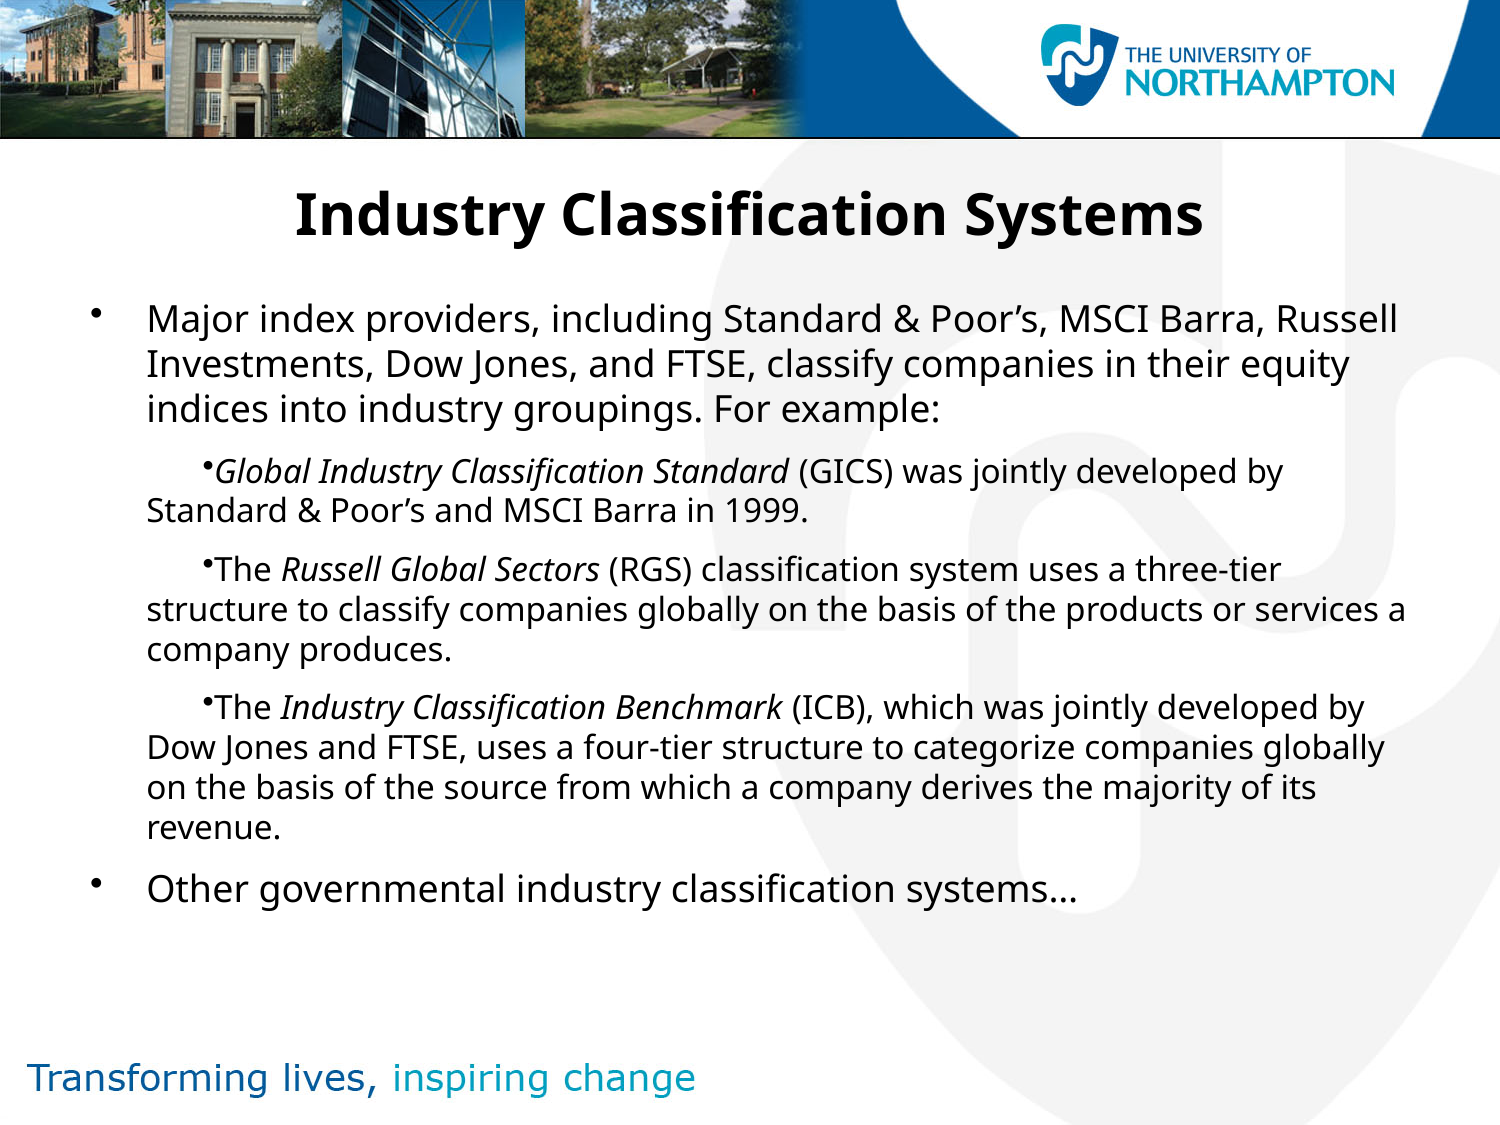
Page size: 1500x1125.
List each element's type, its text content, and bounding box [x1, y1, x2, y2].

title Industry Classification Systems [74, 137, 1426, 287]
picture [0, 0, 1500, 1125]
list Major index providers, including Standard & Poor’s, MSCI Barra, Russell Investments, Dow Jones, and FTSE, classify companies in their equity indices into industry groupings. For example: Global Industry Classification Standard (GICS) was jointly developed by Standard & Poor’s and MSCI Barra in 1999. The Russell Global Sectors (RGS) classification system uses a three-tier structure to classify companies globally on the basis of the products or services a company produces. The Industry Classification Benchmark (ICB), which was jointly developed by Dow Jones and FTSE, uses a four-tier structure to categorize companies globally on the basis of the source from which a company derives the majority of its revenue. Other governmental industry classification systems… [74, 287, 1426, 1038]
